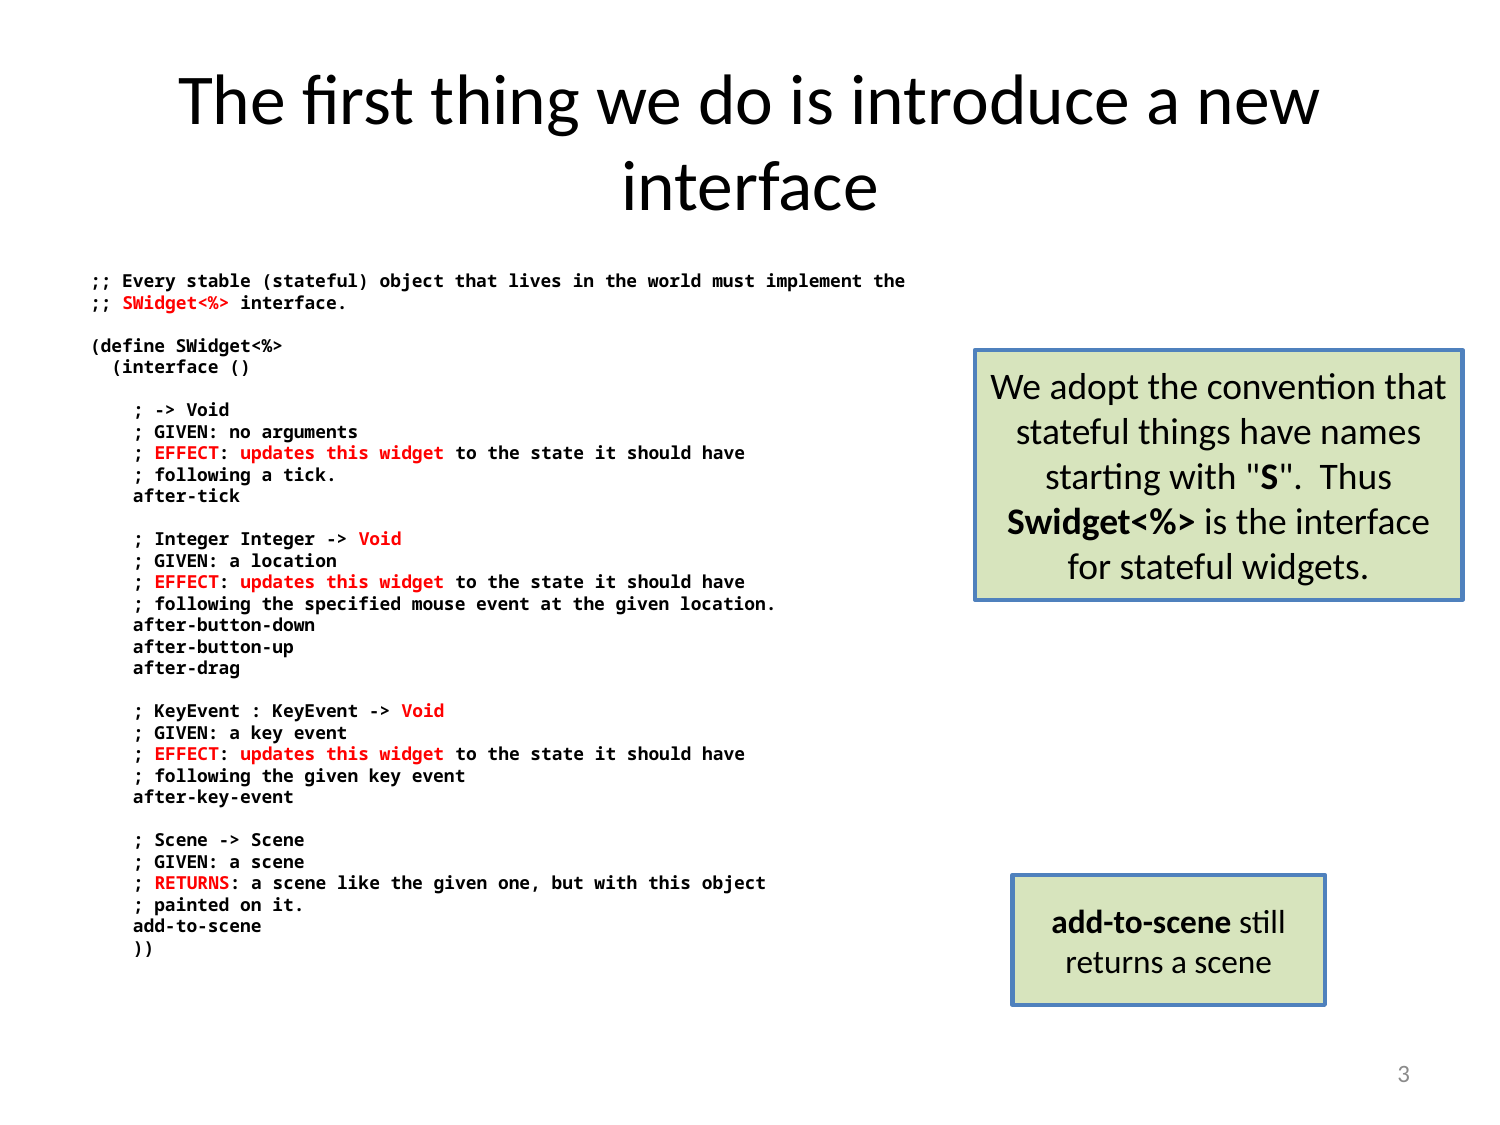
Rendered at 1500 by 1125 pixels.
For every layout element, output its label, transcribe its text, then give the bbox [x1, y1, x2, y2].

list ;; Every stable (stateful) object that lives in the world must implement the ;; SWidget<%> interface. (define SWidget<%> (interface () ; -> Void ; GIVEN: no arguments ; EFFECT: updates this widget to the state it should have ; following a tick. after-tick ; Integer Integer -> Void ; GIVEN: a location ; EFFECT: updates this widget to the state it should have ; following the specified mouse event at the given location. after-button-down after-button-up after-drag ; KeyEvent : KeyEvent -> Void ; GIVEN: a key event ; EFFECT: updates this widget to the state it should have ; following the given key event after-key-event ; Scene -> Scene ; GIVEN: a scene ; RETURNS: a scene like the given one, but with this object ; painted on it. add-to-scene )) [75, 262, 1425, 1005]
slide_number 3 [1074, 1042, 1425, 1103]
text_box We adopt the convention that stateful things have names starting with "S". Thus Swidget<%> is the interface for stateful widgets. [973, 348, 1465, 602]
title The first thing we do is introduce a new interface [75, 45, 1425, 233]
text_box add-to-scene still returns a scene [1010, 873, 1327, 1007]
